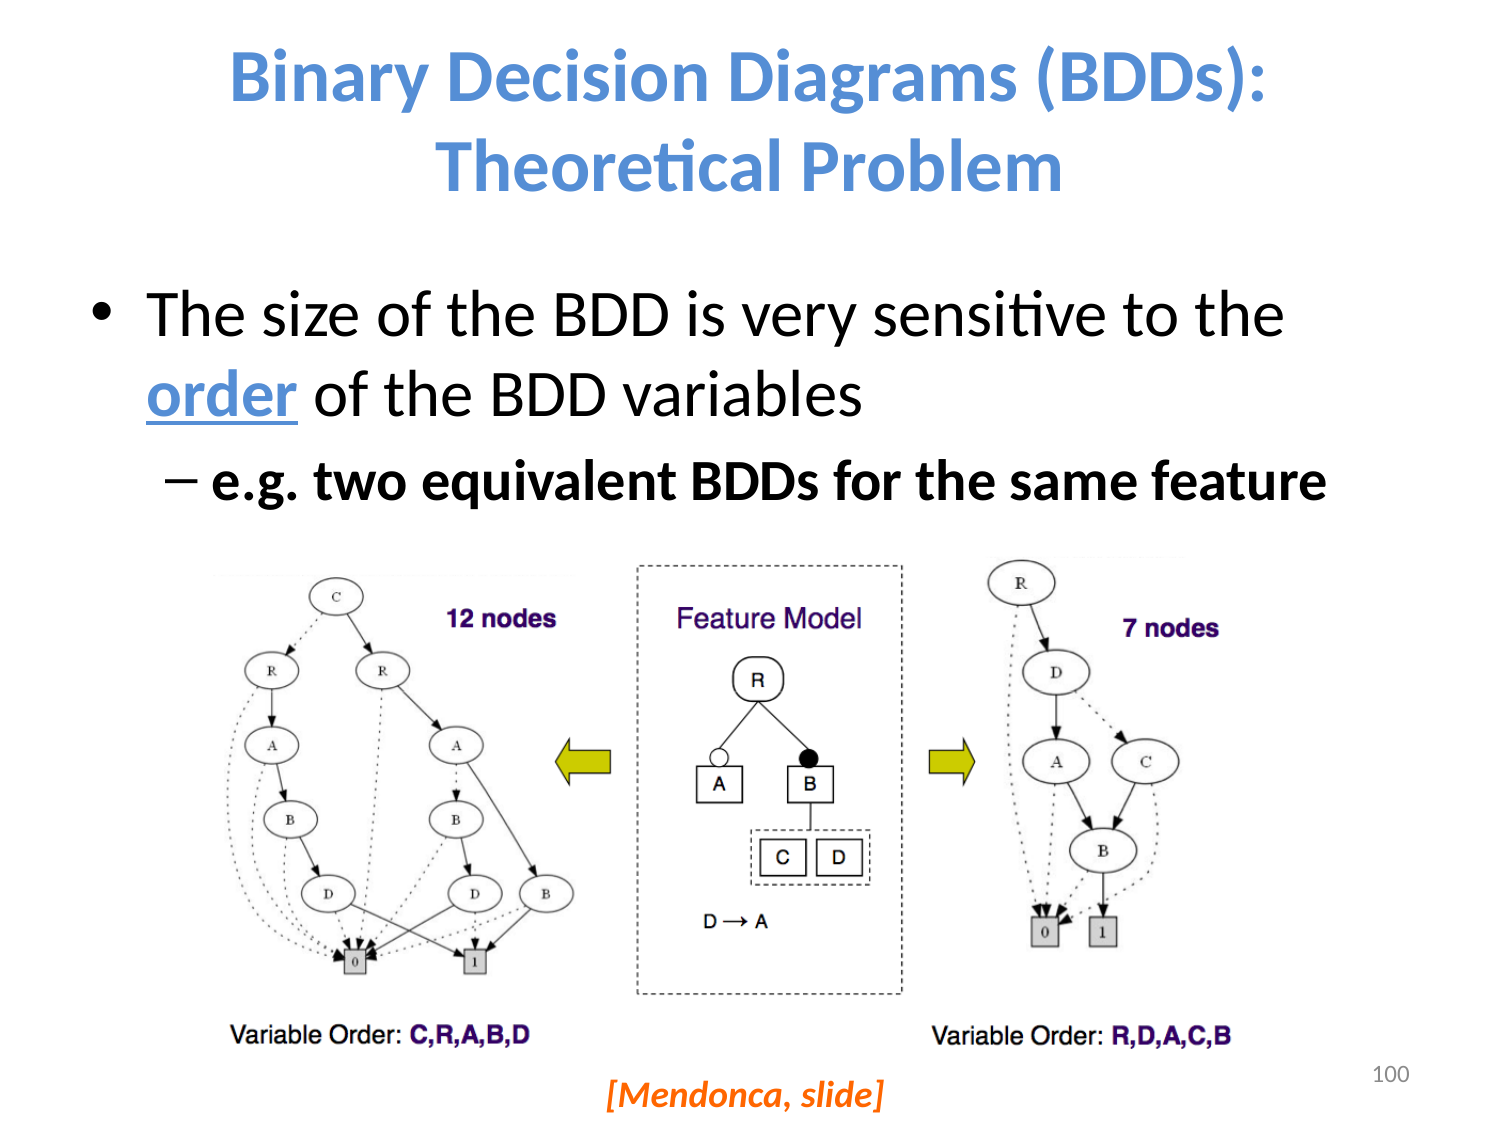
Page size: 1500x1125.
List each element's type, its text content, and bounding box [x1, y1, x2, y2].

title Binary Decision Diagrams (BDDs): Theoretical Problem [0, 0, 1500, 233]
slide_number 100 [1074, 1042, 1425, 1103]
text_box [Mendonca, slide] [590, 1091, 901, 1123]
list The size of the BDD is very sensitive to the order of the BDD variables e.g. two equivalent BDDs for the same feature model [75, 262, 1425, 1005]
picture [206, 526, 1259, 1083]
